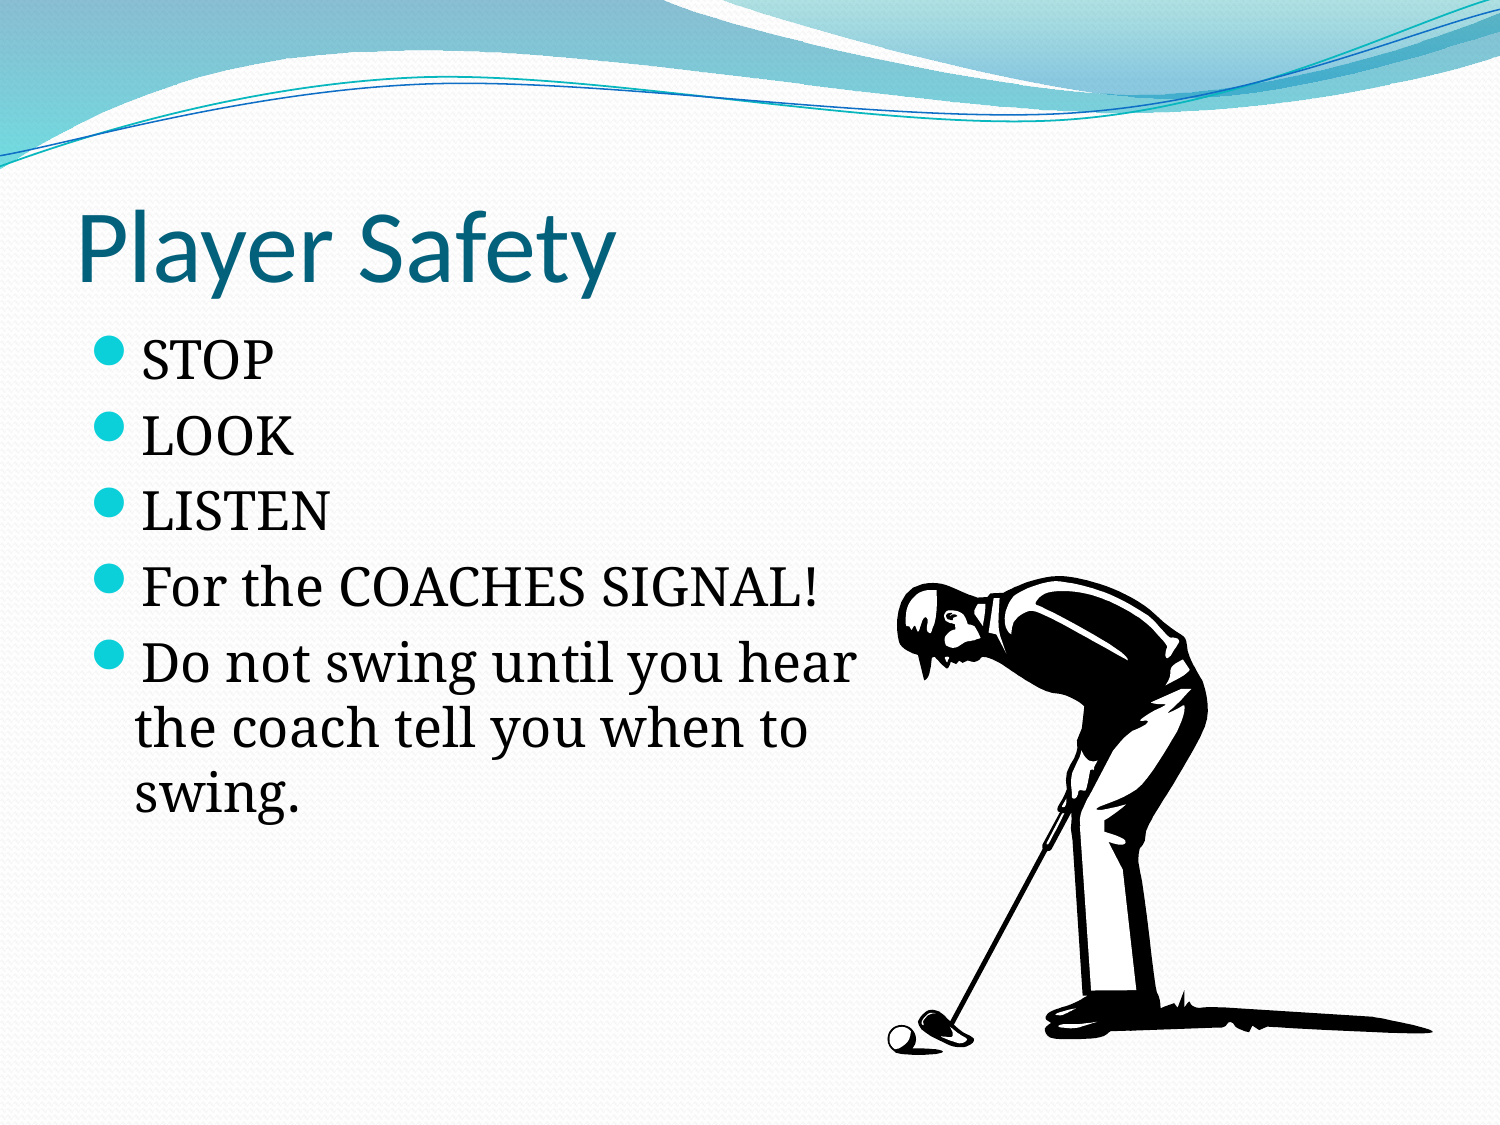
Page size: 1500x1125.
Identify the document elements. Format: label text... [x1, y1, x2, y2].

list STOP LOOK LISTEN For the COACHES SIGNAL! Do not swing until you hear the coach tell you when to swing. [75, 317, 888, 875]
title Player Safety [75, 115, 1425, 303]
picture [887, 574, 1465, 1056]
